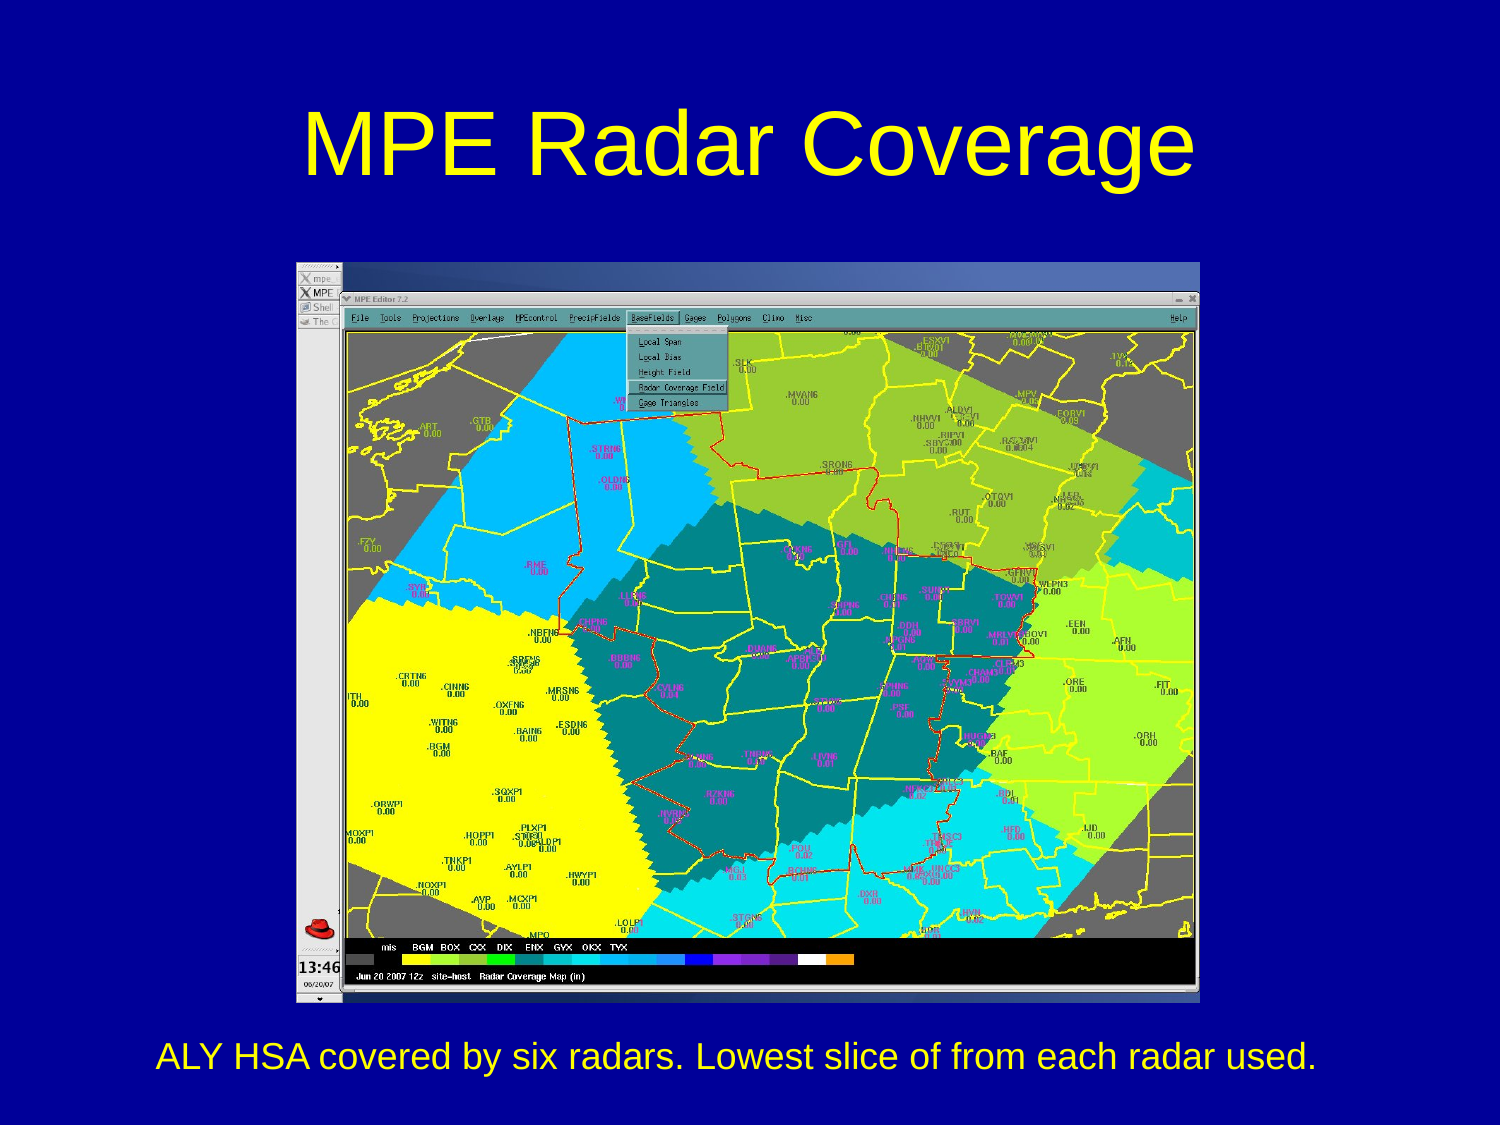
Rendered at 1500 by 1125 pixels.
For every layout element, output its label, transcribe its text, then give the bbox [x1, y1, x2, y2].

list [296, 262, 1201, 1003]
title MPE Radar Coverage [74, 44, 1426, 233]
text_box ALY HSA covered by six radars. Lowest slice of from each radar used. [140, 1024, 1333, 1085]
